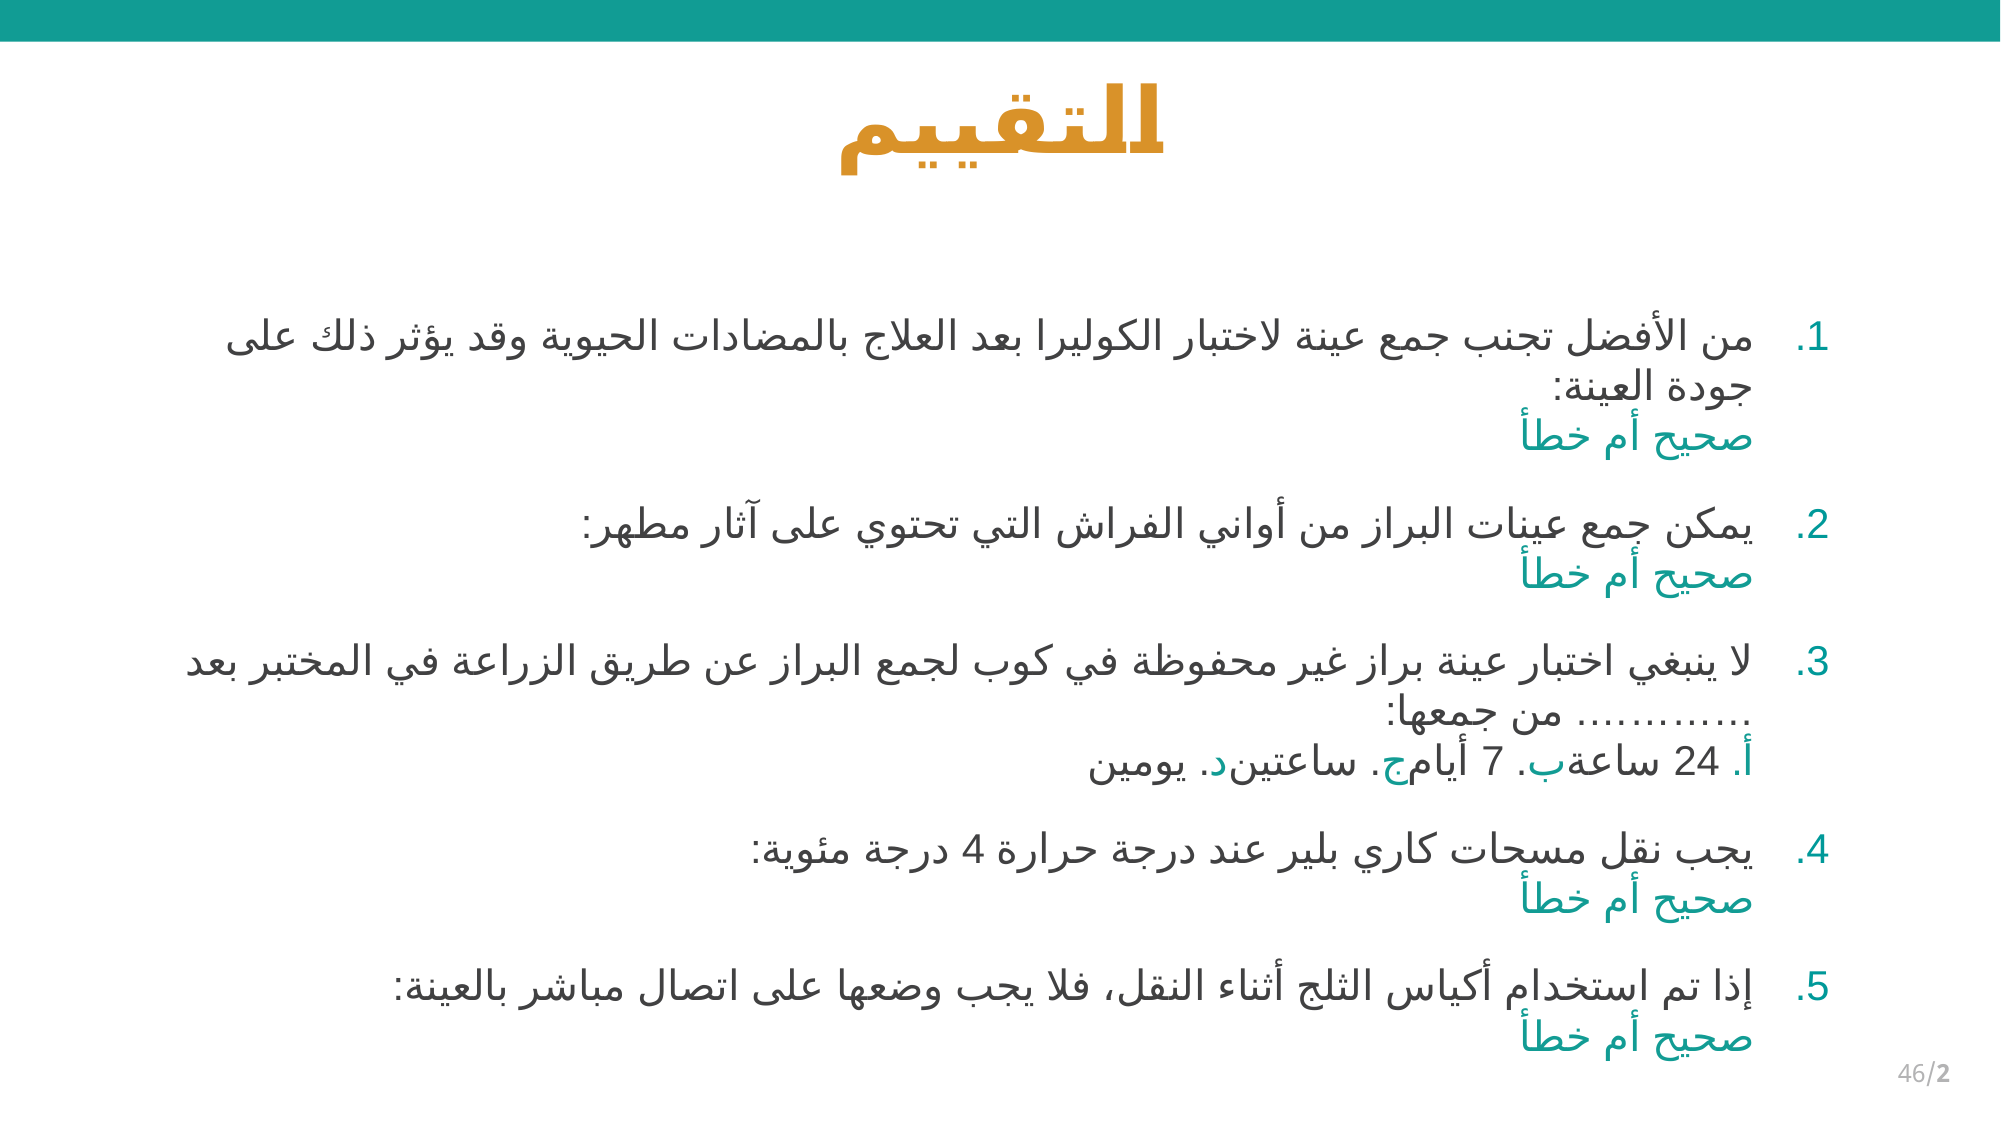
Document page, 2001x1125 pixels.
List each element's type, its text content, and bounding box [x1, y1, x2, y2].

title التقييم [202, 38, 1798, 215]
text_box 46/2 [1515, 1042, 1966, 1103]
list من الأفضل تجنب جمع عينة لاختبار الكوليرا بعد العلاج بالمضادات الحيوية وقد يؤثر ذلك على جودة العينة: صحيح أم خطأ يمكن جمع عينات البراز من أواني الفراش التي تحتوي على آثار مطهر: صحيح أم خطأ لا ينبغي اختبار عينة براز غير محفوظة في كوب لجمع البراز عن طريق الزراعة في المختبر بعد …………. من جمعها: أ. 24 ساعة ب. 7 أيام ج. ساعتين د. يومين يجب نقل مسحات كاري بلير عند درجة حرارة 4 درجة مئوية: صحيح أم خطأ إذا تم استخدام أكياس الثلج أثناء النقل، فلا يجب وضعها على اتصال مباشر بالعينة: صحيح أم خطأ [123, 301, 1896, 1101]
